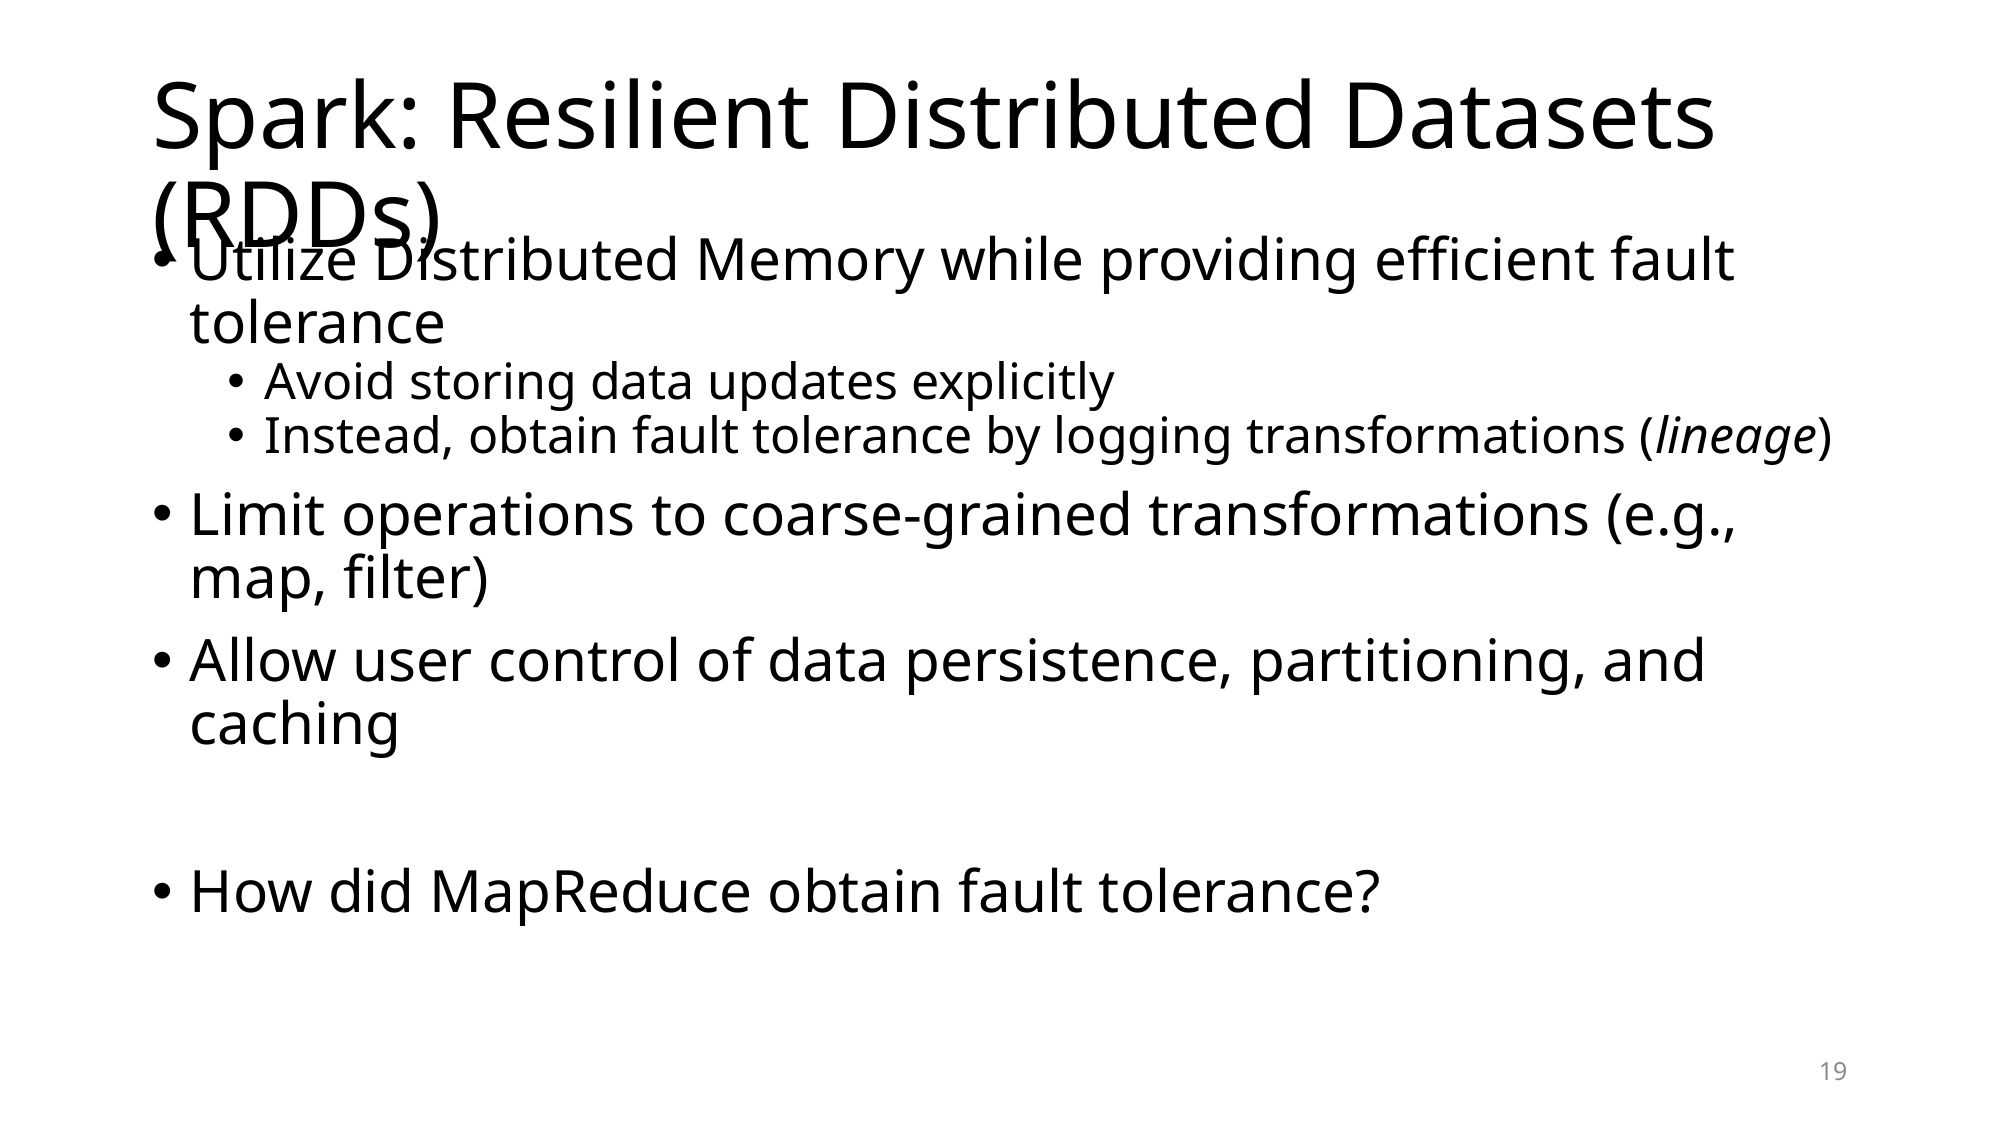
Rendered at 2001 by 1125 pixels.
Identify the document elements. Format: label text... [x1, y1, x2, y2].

slide_number 19 [1412, 1042, 1863, 1103]
title Spark: Resilient Distributed Datasets (RDDs) [137, 59, 1863, 252]
list Utilize Distributed Memory while providing efficient fault tolerance Avoid storing data updates explicitly Instead, obtain fault tolerance by logging transformations (lineage) Limit operations to coarse-grained transformations (e.g., map, filter) Allow user control of data persistence, partitioning, and caching How did MapReduce obtain fault tolerance? [137, 252, 1863, 966]
